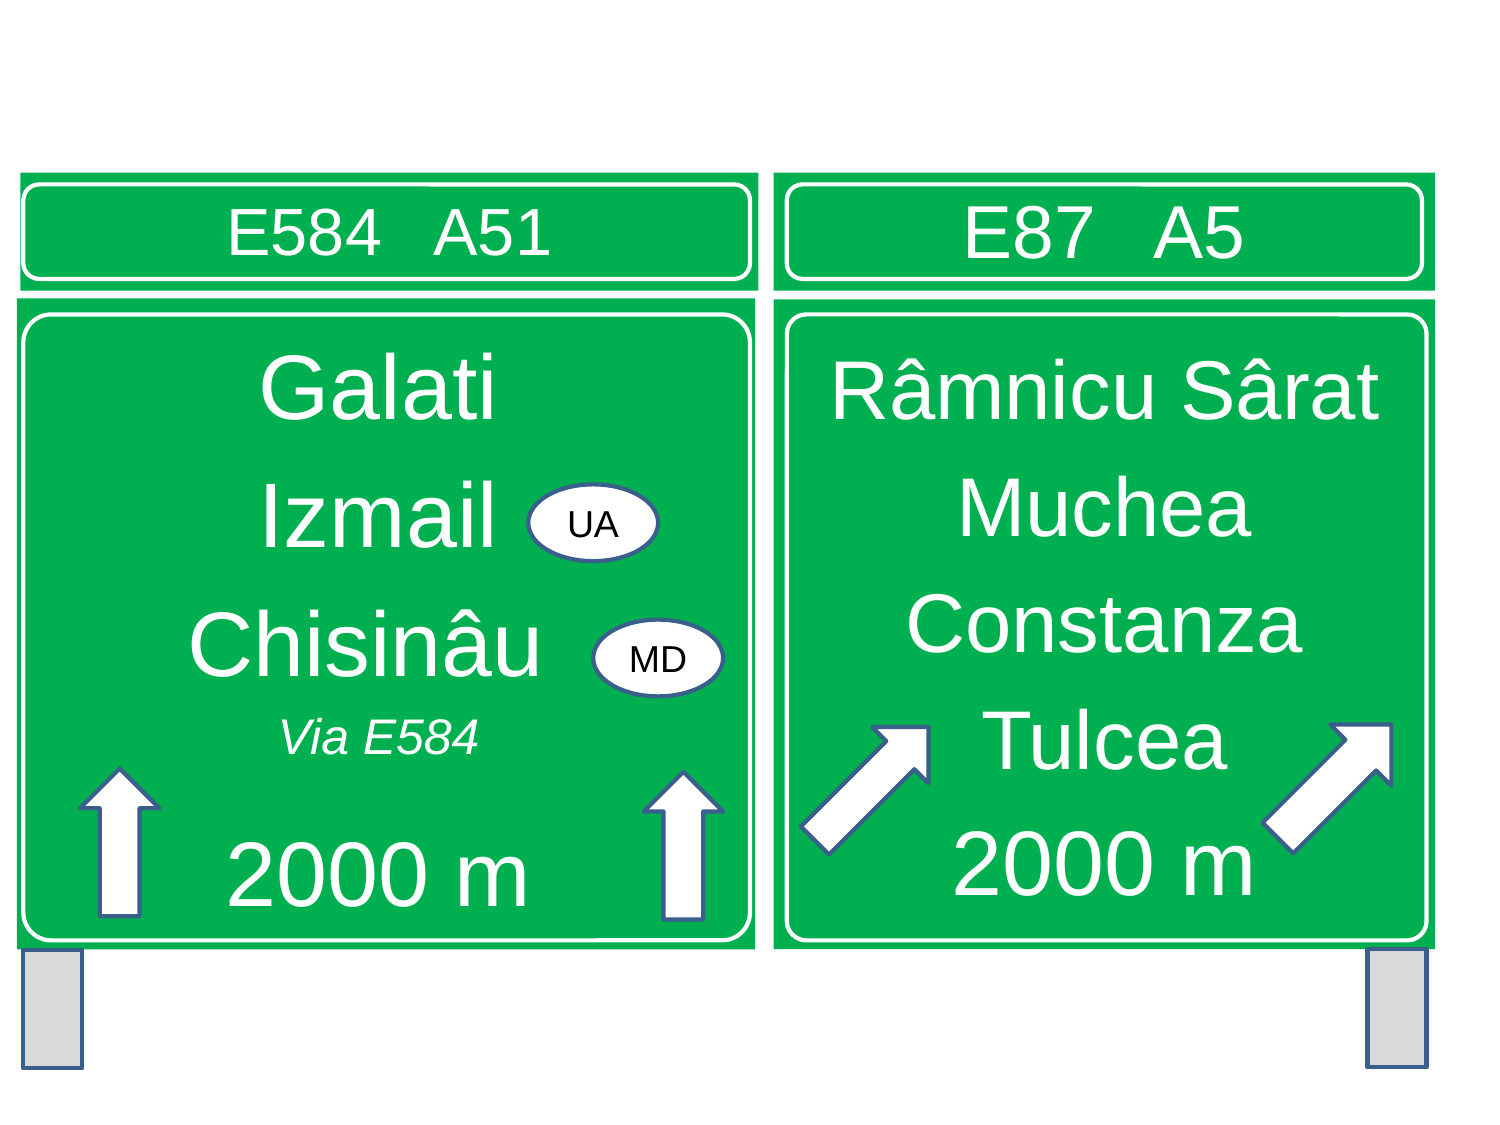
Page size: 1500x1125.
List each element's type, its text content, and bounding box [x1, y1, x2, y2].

text_box [784, 312, 1429, 943]
text_box [21, 312, 753, 943]
list Galati Izmail Chisinâu Via E584 2000 m [16, 298, 756, 950]
text_box [1365, 947, 1429, 1069]
list E87 A5 [773, 172, 1435, 291]
text_box [784, 182, 1425, 282]
list E584 A51 [20, 172, 759, 291]
text_box [21, 182, 753, 282]
list Râmnicu Sârat Muchea Constanza Tulcea 2000 m [773, 299, 1435, 950]
text_box [21, 948, 84, 1070]
